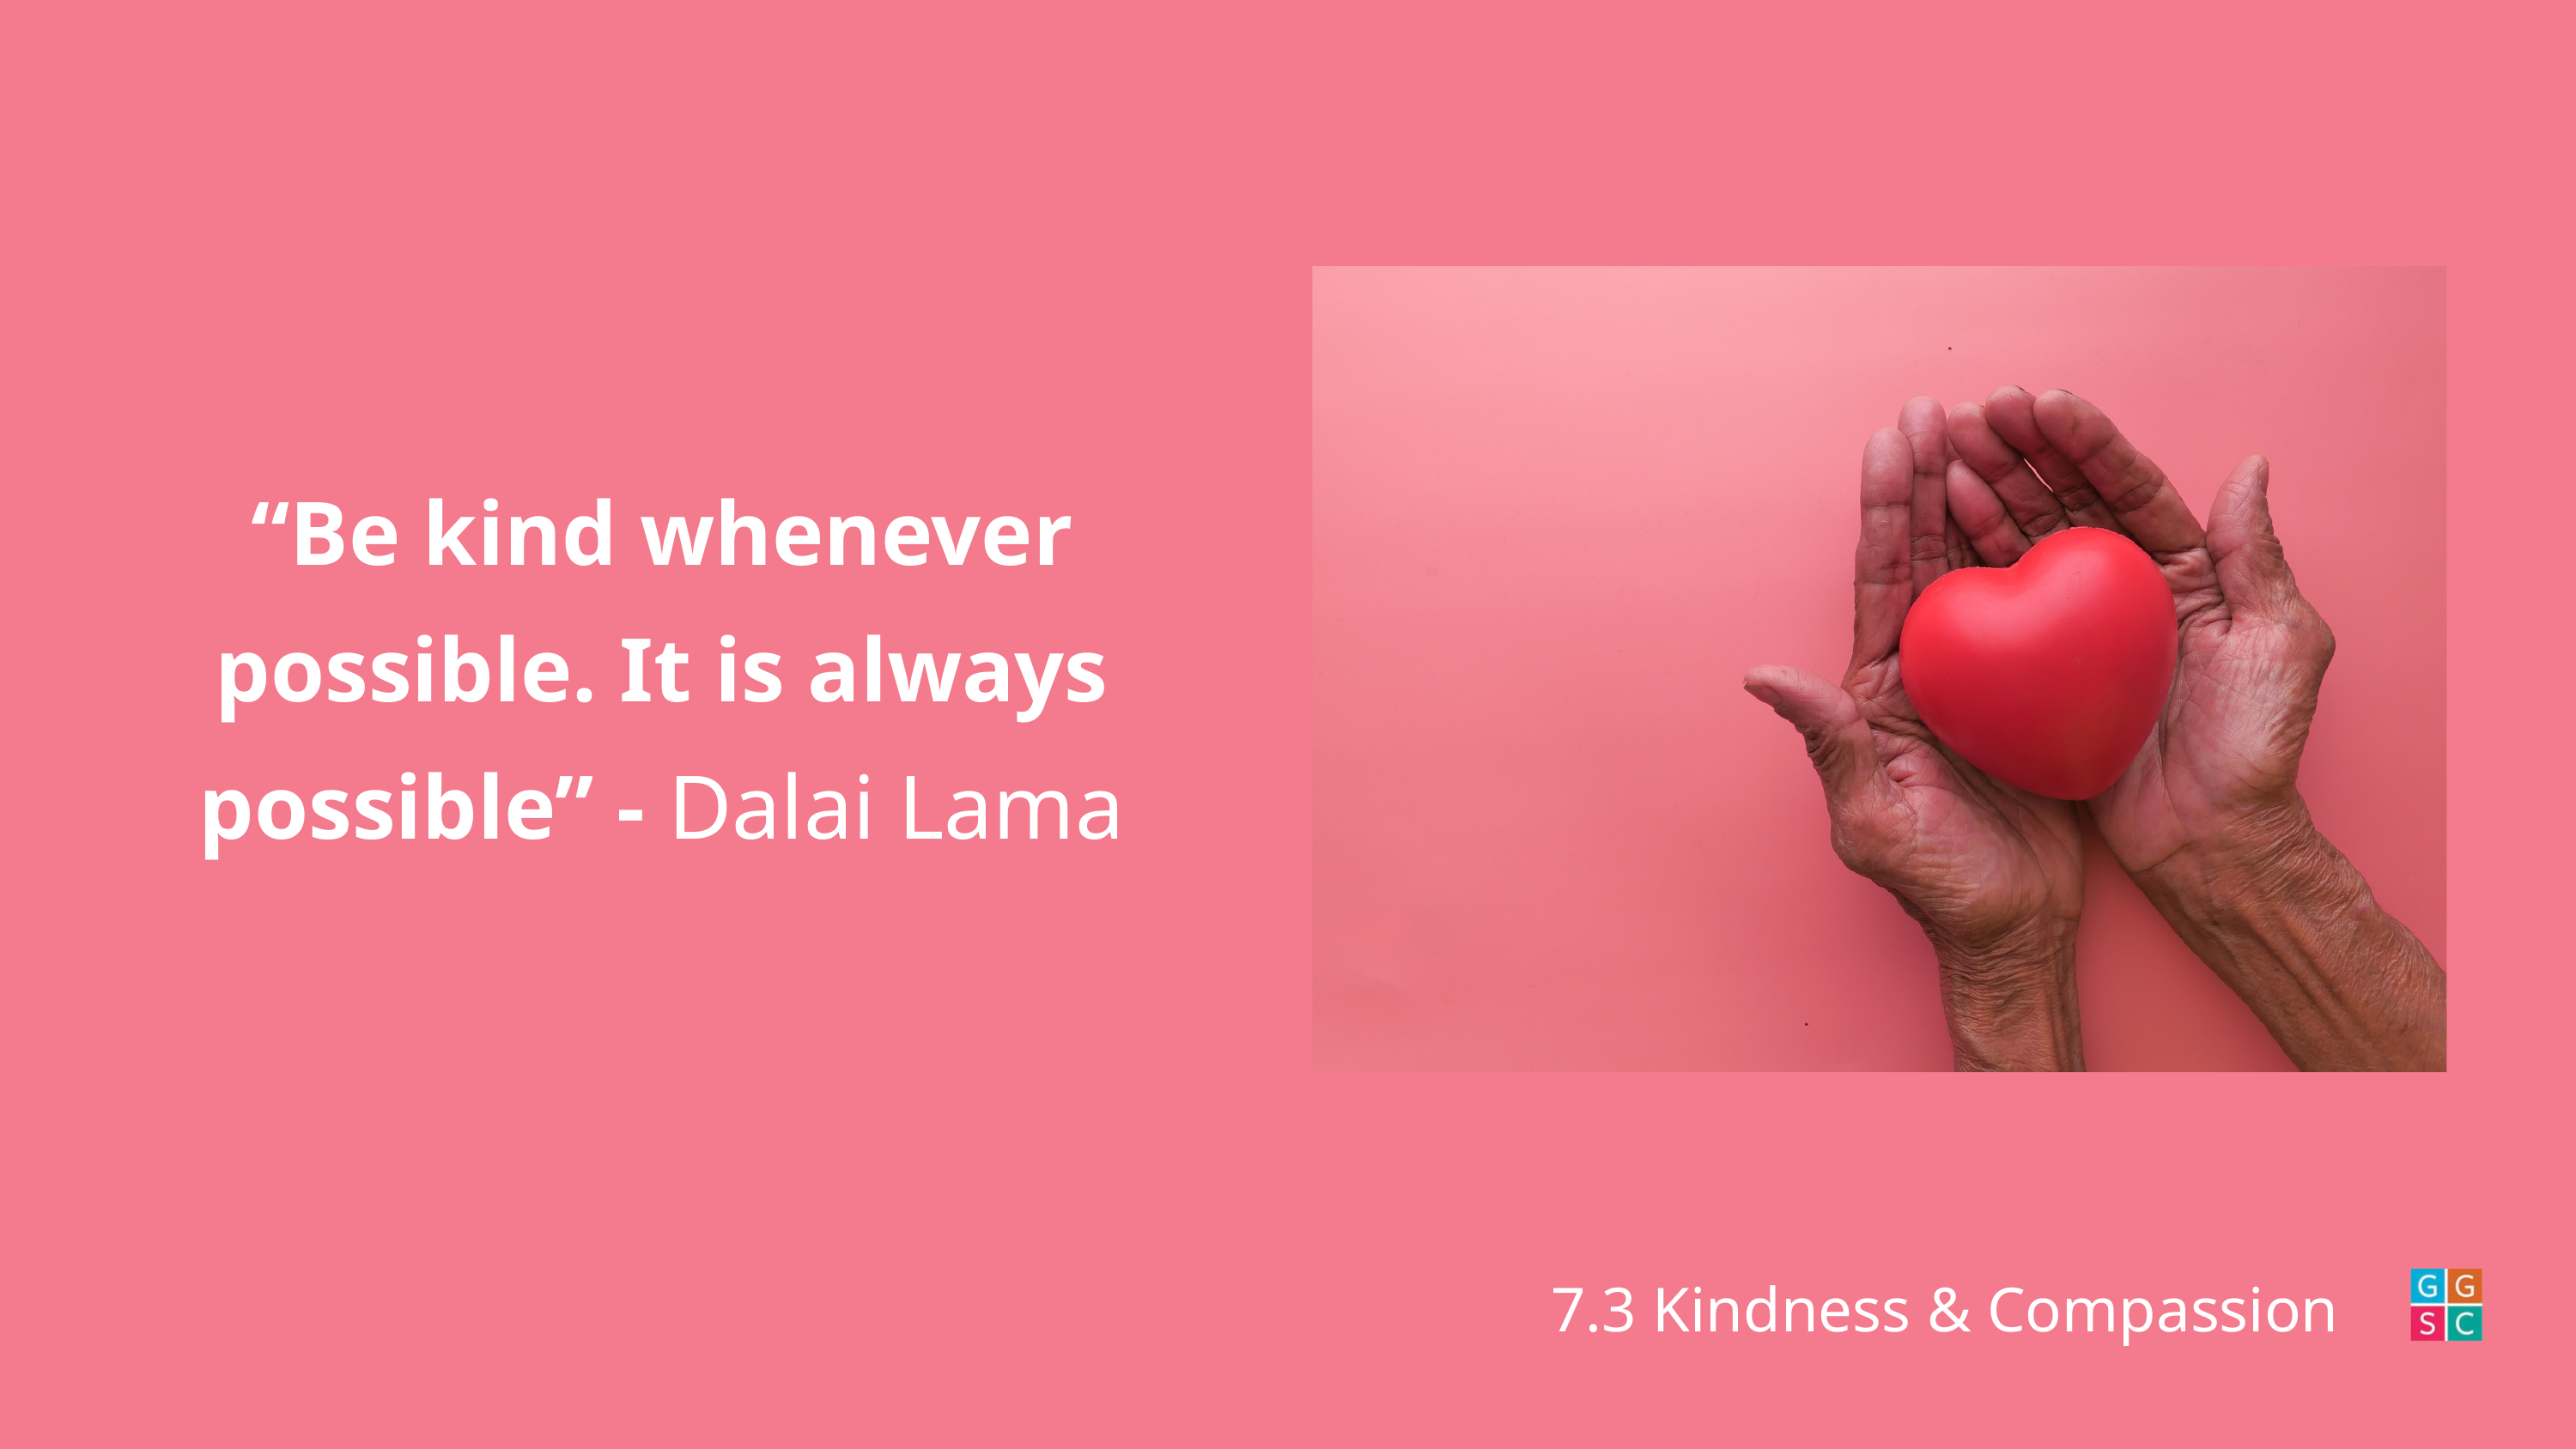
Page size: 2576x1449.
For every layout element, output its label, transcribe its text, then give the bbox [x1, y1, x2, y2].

text_box [1312, 266, 2447, 1072]
text_box “Be kind whenever possible. It is always possible” - Dalai Lama [144, 309, 1179, 1130]
text_box 7.3 Kindness & Compassion [1551, 1249, 2576, 1344]
